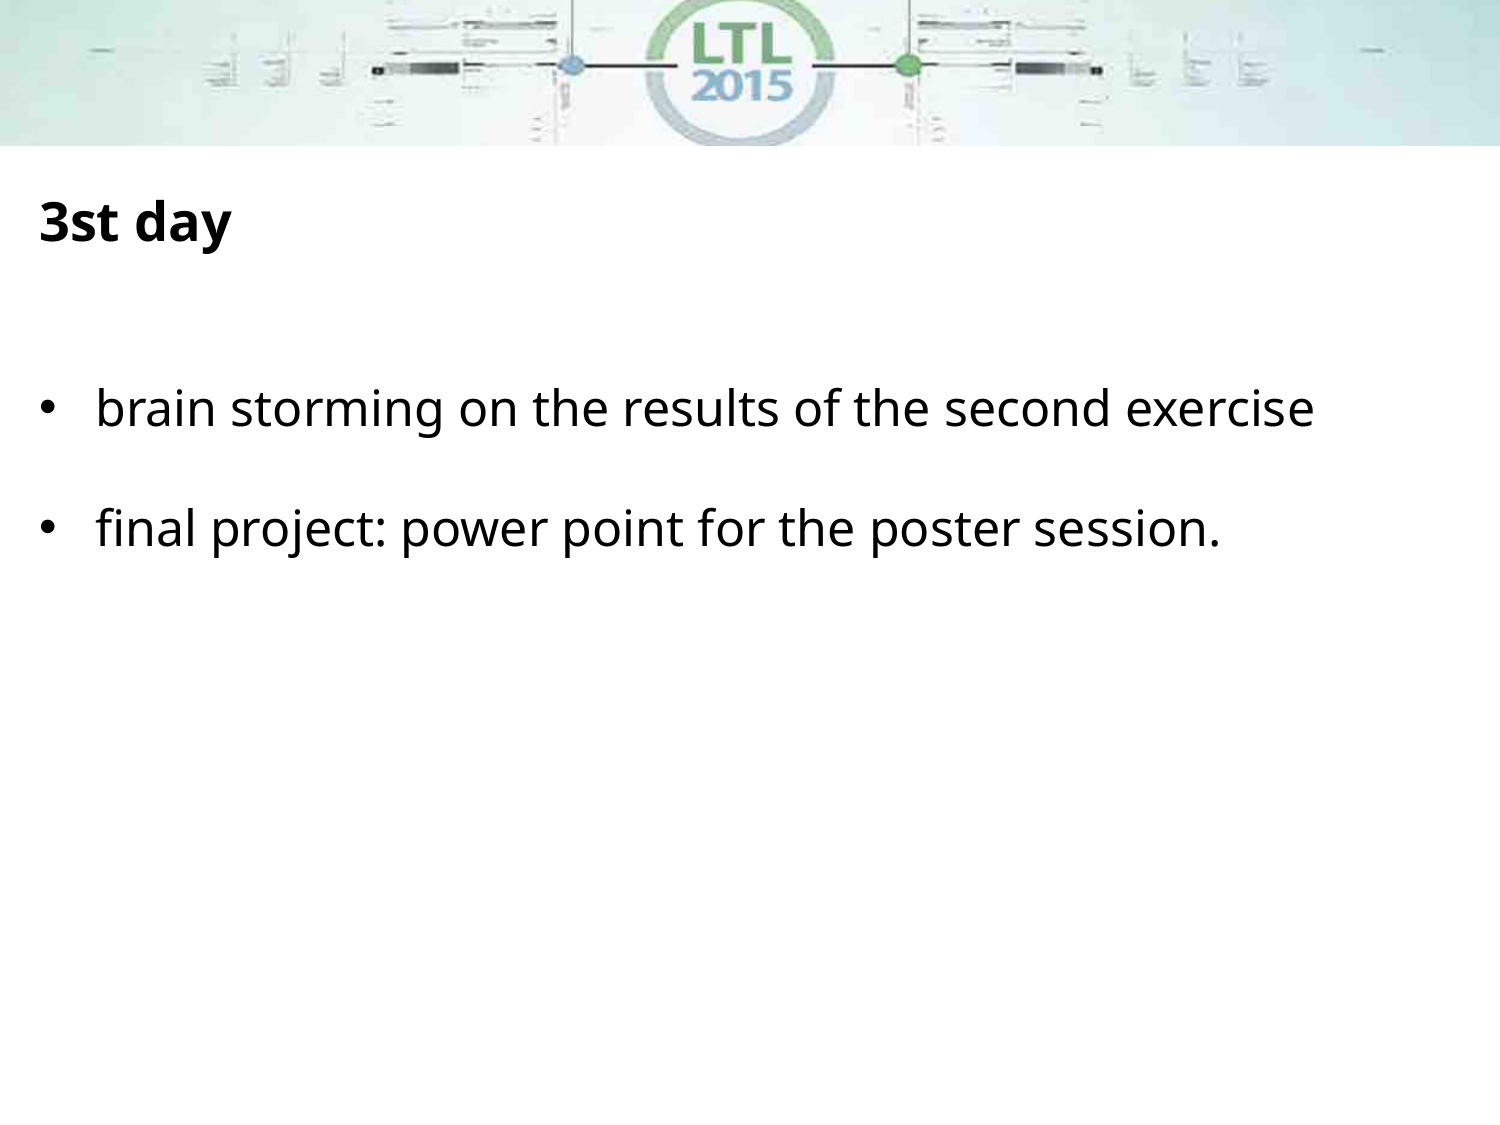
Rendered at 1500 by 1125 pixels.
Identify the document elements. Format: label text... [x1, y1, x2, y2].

picture [0, 0, 1500, 147]
text_box 3st day brain storming on the results of the second exercise final project: power point for the poster session. [24, 179, 1500, 565]
